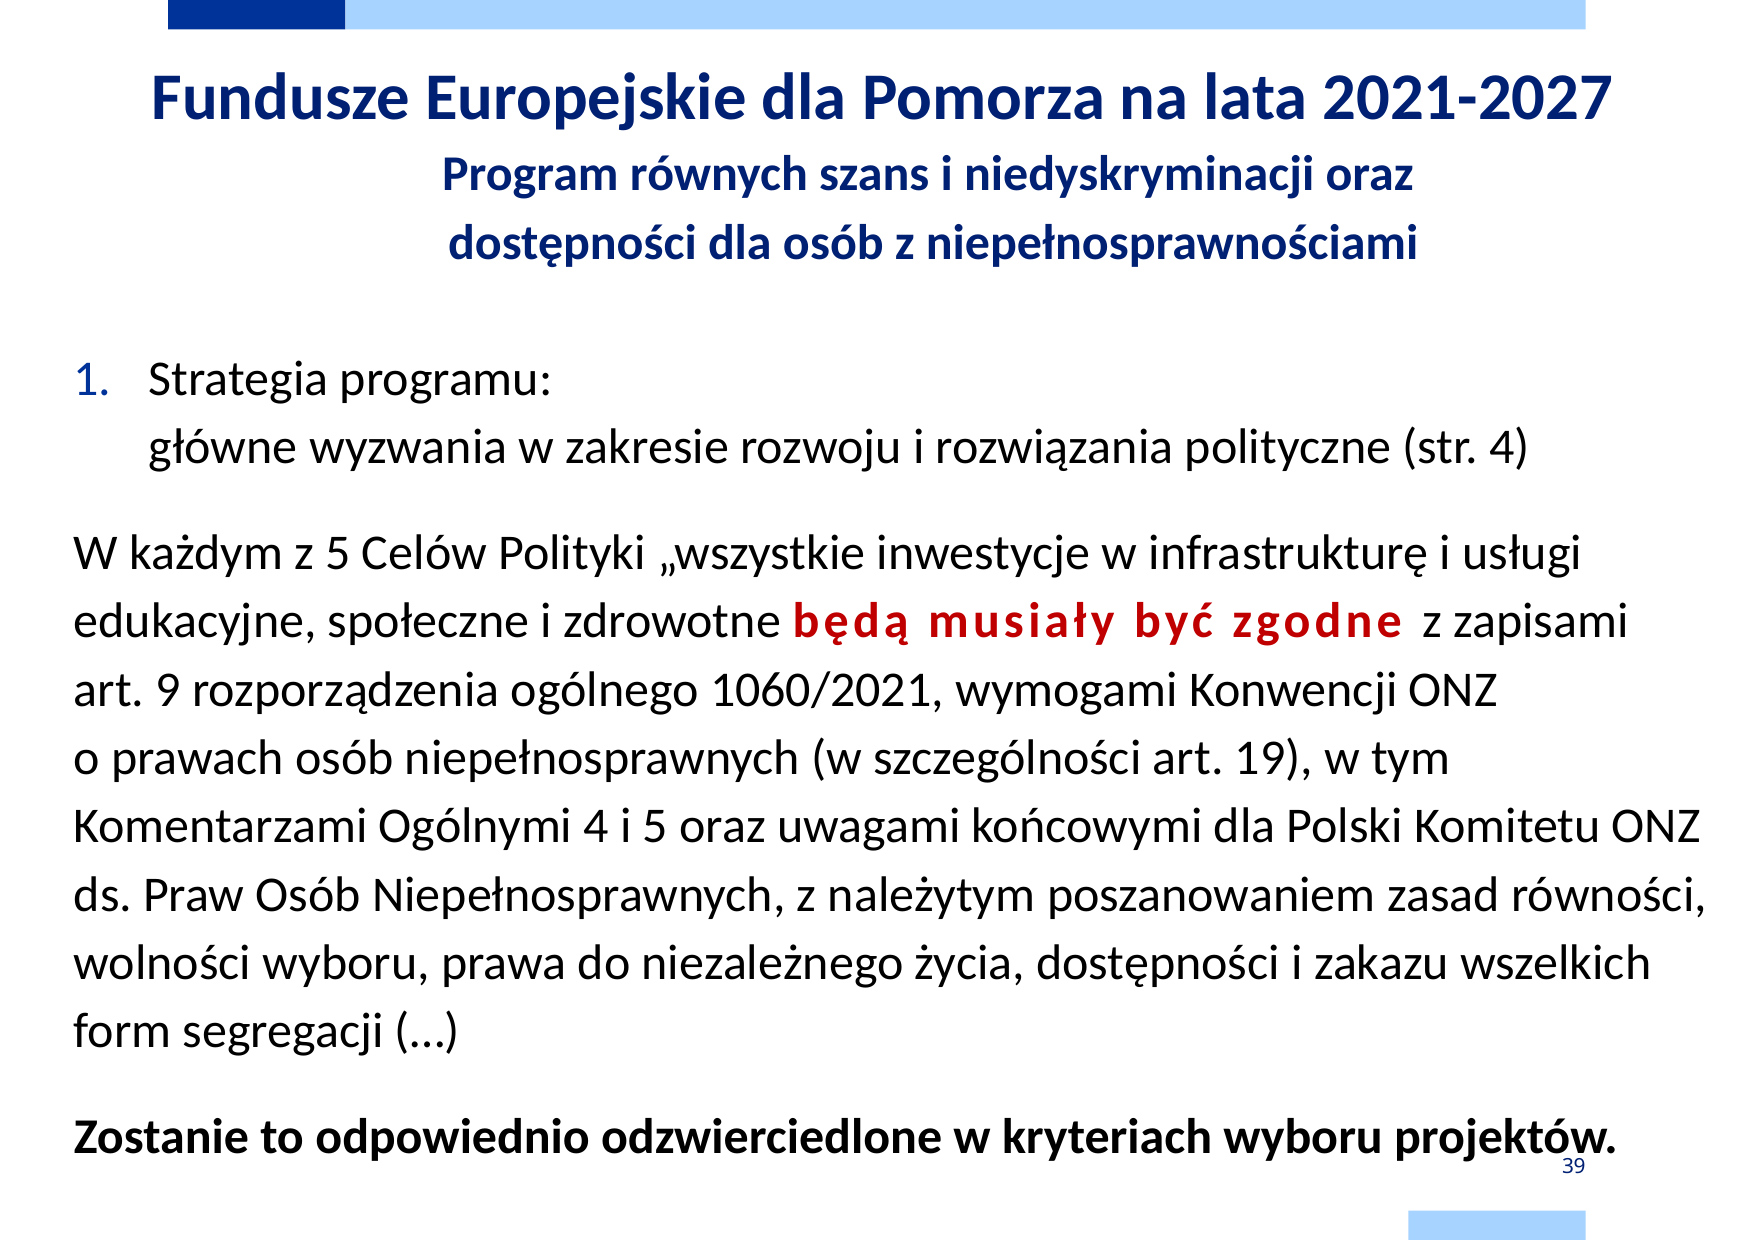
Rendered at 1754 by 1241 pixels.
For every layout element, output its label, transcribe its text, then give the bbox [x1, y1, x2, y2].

list Strategia programu: główne wyzwania w zakresie rozwoju i rozwiązania polityczne (str. 4) W każdym z 5 Celów Polityki „wszystkie inwestycje w infrastrukturę i usługi edukacyjne, społeczne i zdrowotne będą musiały być zgodne z zapisami art. 9 rozporządzenia ogólnego 1060/2021, wymogami Konwencji ONZ o prawach osób niepełnosprawnych (w szczególności art. 19), w tym Komentarzami Ogólnymi 4 i 5 oraz uwagami końcowymi dla Polski Komitetu ONZ ds. Praw Osób Niepełnosprawnych, z należytym poszanowaniem zasad równości, wolności wyboru, prawa do niezależnego życia, dostępności i zakazu wszelkich form segregacji (…) Zostanie to odpowiednio odzwierciedlone w kryteriach wyboru projektów. [73, 336, 1716, 1182]
title Fundusze Europejskie dla Pomorza na lata 2021-2027 Program równych szans i niedyskryminacji oraz dostępności dla osób z niepełnosprawnościami [109, 41, 1657, 336]
slide_number 39 [1408, 1151, 1586, 1182]
